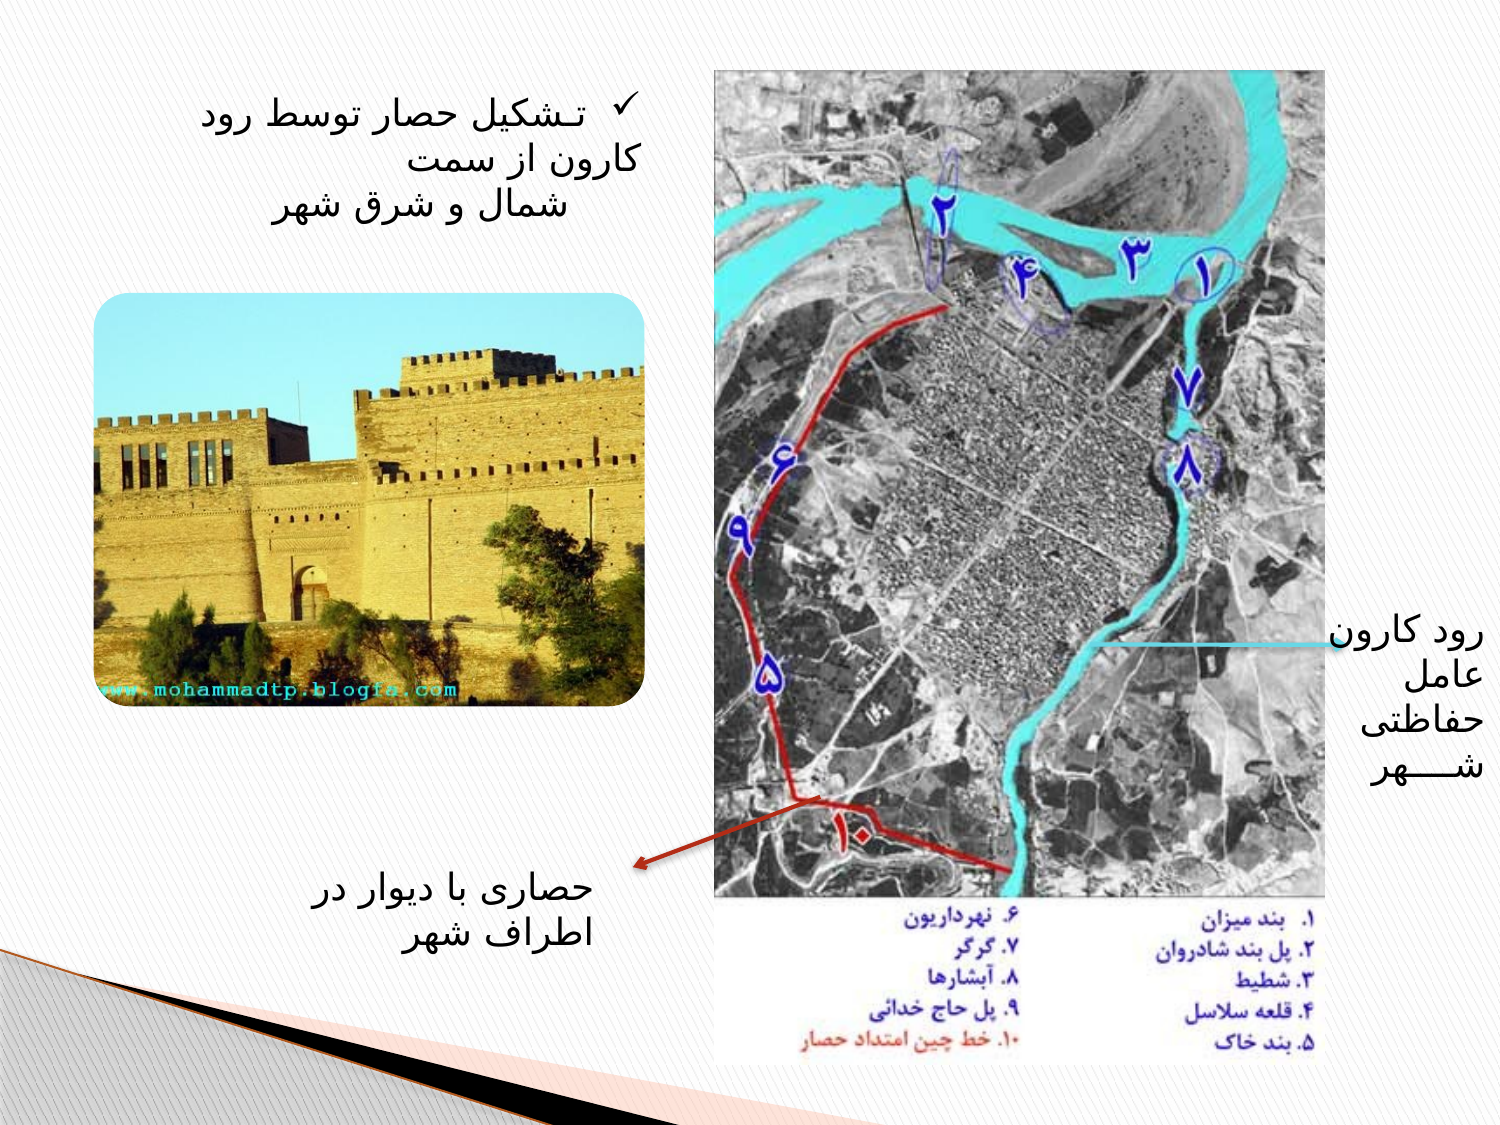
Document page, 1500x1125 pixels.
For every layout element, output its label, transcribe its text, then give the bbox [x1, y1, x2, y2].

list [714, 70, 1325, 1065]
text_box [632, 796, 821, 868]
text_box رود کارون عامل حفاظتی شــــهر [1330, 597, 1500, 793]
picture [93, 292, 645, 707]
text_box تـشکیل حصار توسط رود کارون از سمت شمال و شرق شهر [117, 81, 657, 232]
text_box حصاری با دیوار در اطراف شهر [187, 855, 610, 961]
